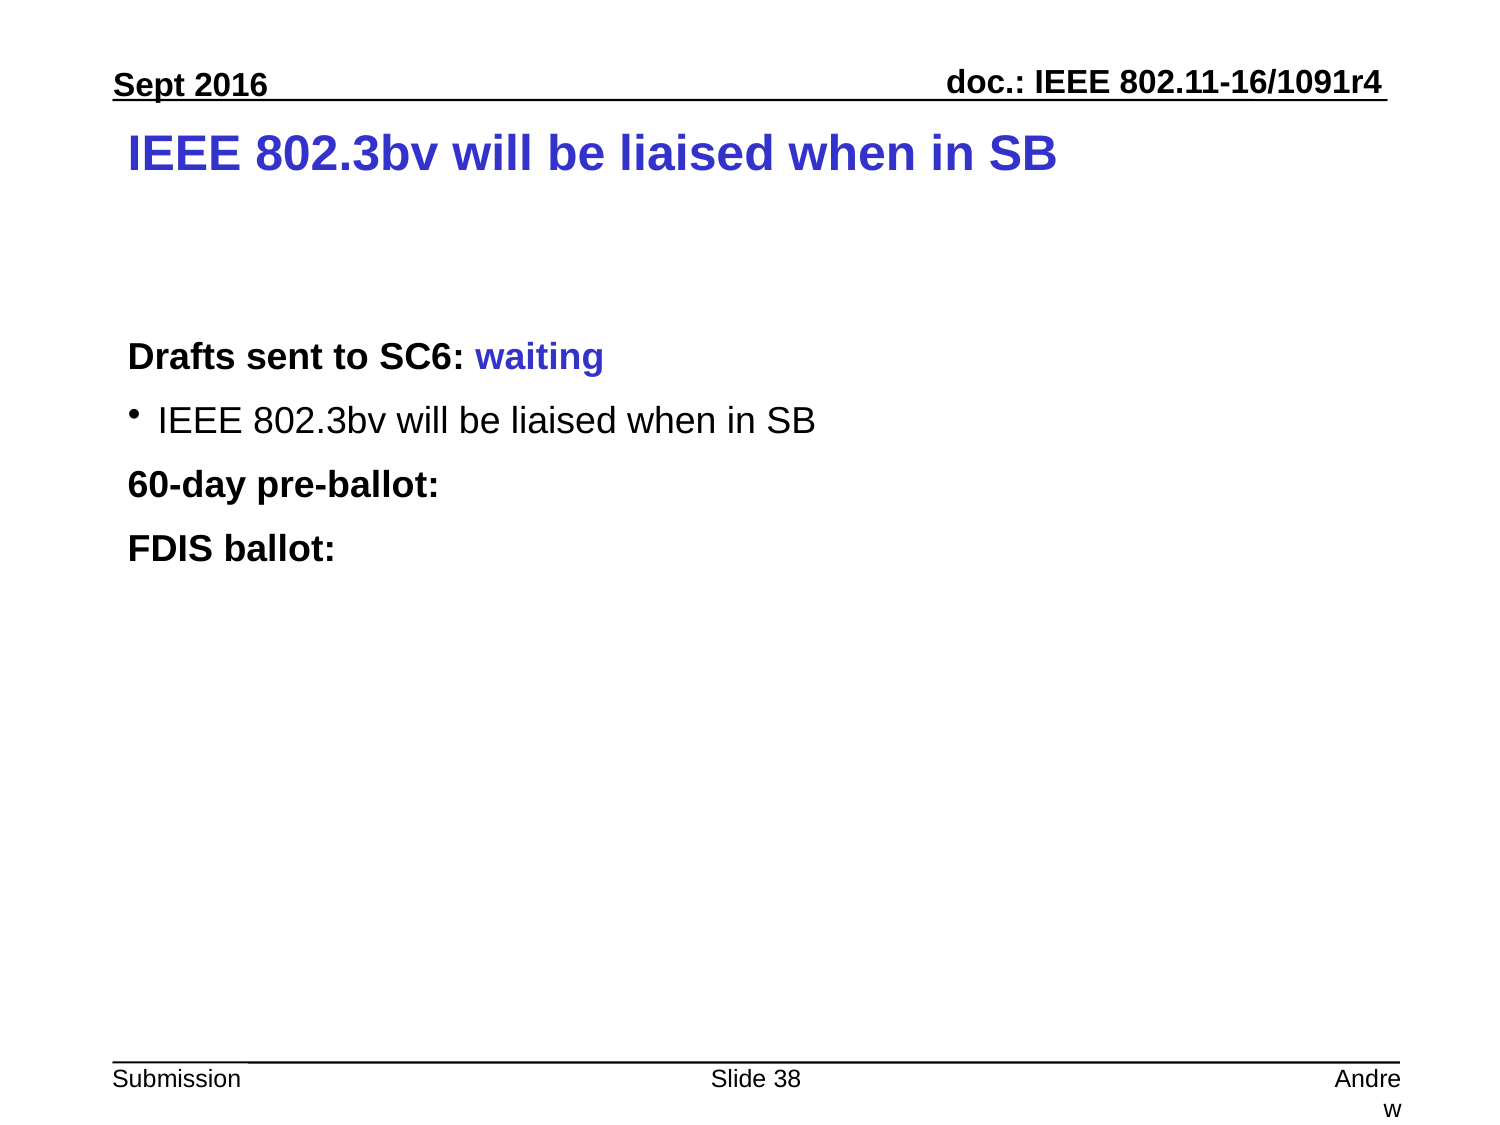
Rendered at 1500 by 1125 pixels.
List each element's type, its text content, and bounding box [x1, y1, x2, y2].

slide_number Slide 38 [709, 1061, 803, 1093]
title IEEE 802.3bv will be liaised when in SB [112, 112, 1388, 288]
footer Andrew Myles, Cisco [1320, 1061, 1402, 1093]
list Drafts sent to SC6: waiting IEEE 802.3bv will be liaised when in SB 60-day pre-ballot: FDIS ballot: [112, 324, 1388, 1000]
